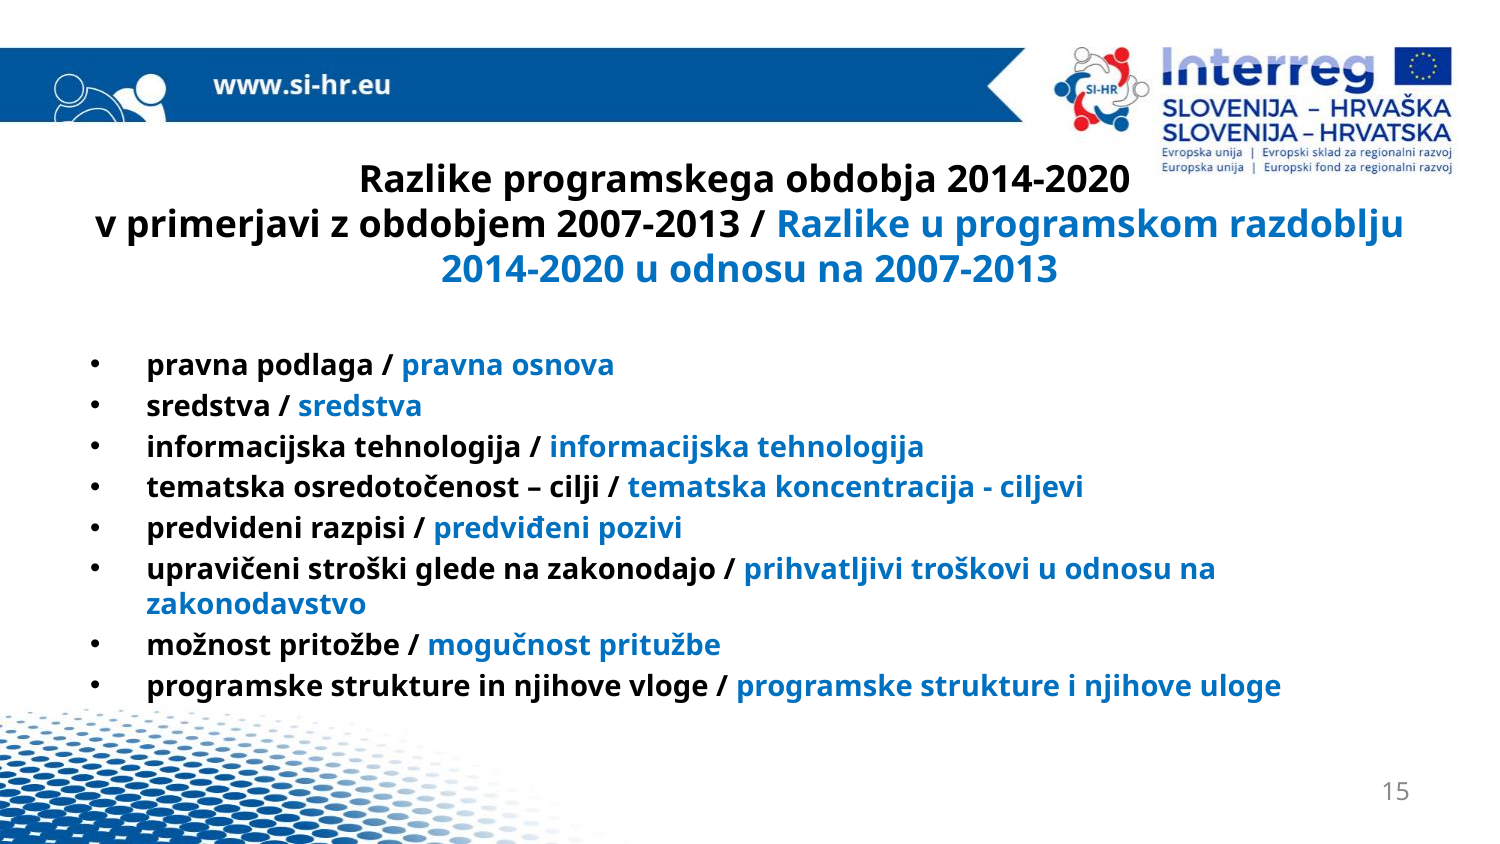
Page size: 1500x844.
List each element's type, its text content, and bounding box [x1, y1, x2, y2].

title Razlike programskega obdobja 2014-2020 v primerjavi z obdobjem 2007-2013 / Razlike u programskom razdoblju 2014-2020 u odnosu na 2007-2013 [75, 152, 1425, 293]
slide_number 15 [1074, 771, 1425, 816]
list pravna podlaga / pravna osnova sredstva / sredstva informacijska tehnologija / informacijska tehnologija tematska osredotočenost – cilji / tematska koncentracija - ciljevi predvideni razpisi / predviđeni pozivi upravičeni stroški glede na zakonodajo / prihvatljivi troškovi u odnosu na zakonodavstvo možnost pritožbe / mogučnost pritužbe programske strukture in njihove vloge / programske strukture i njihove uloge [75, 338, 1425, 771]
picture [0, 0, 1500, 844]
